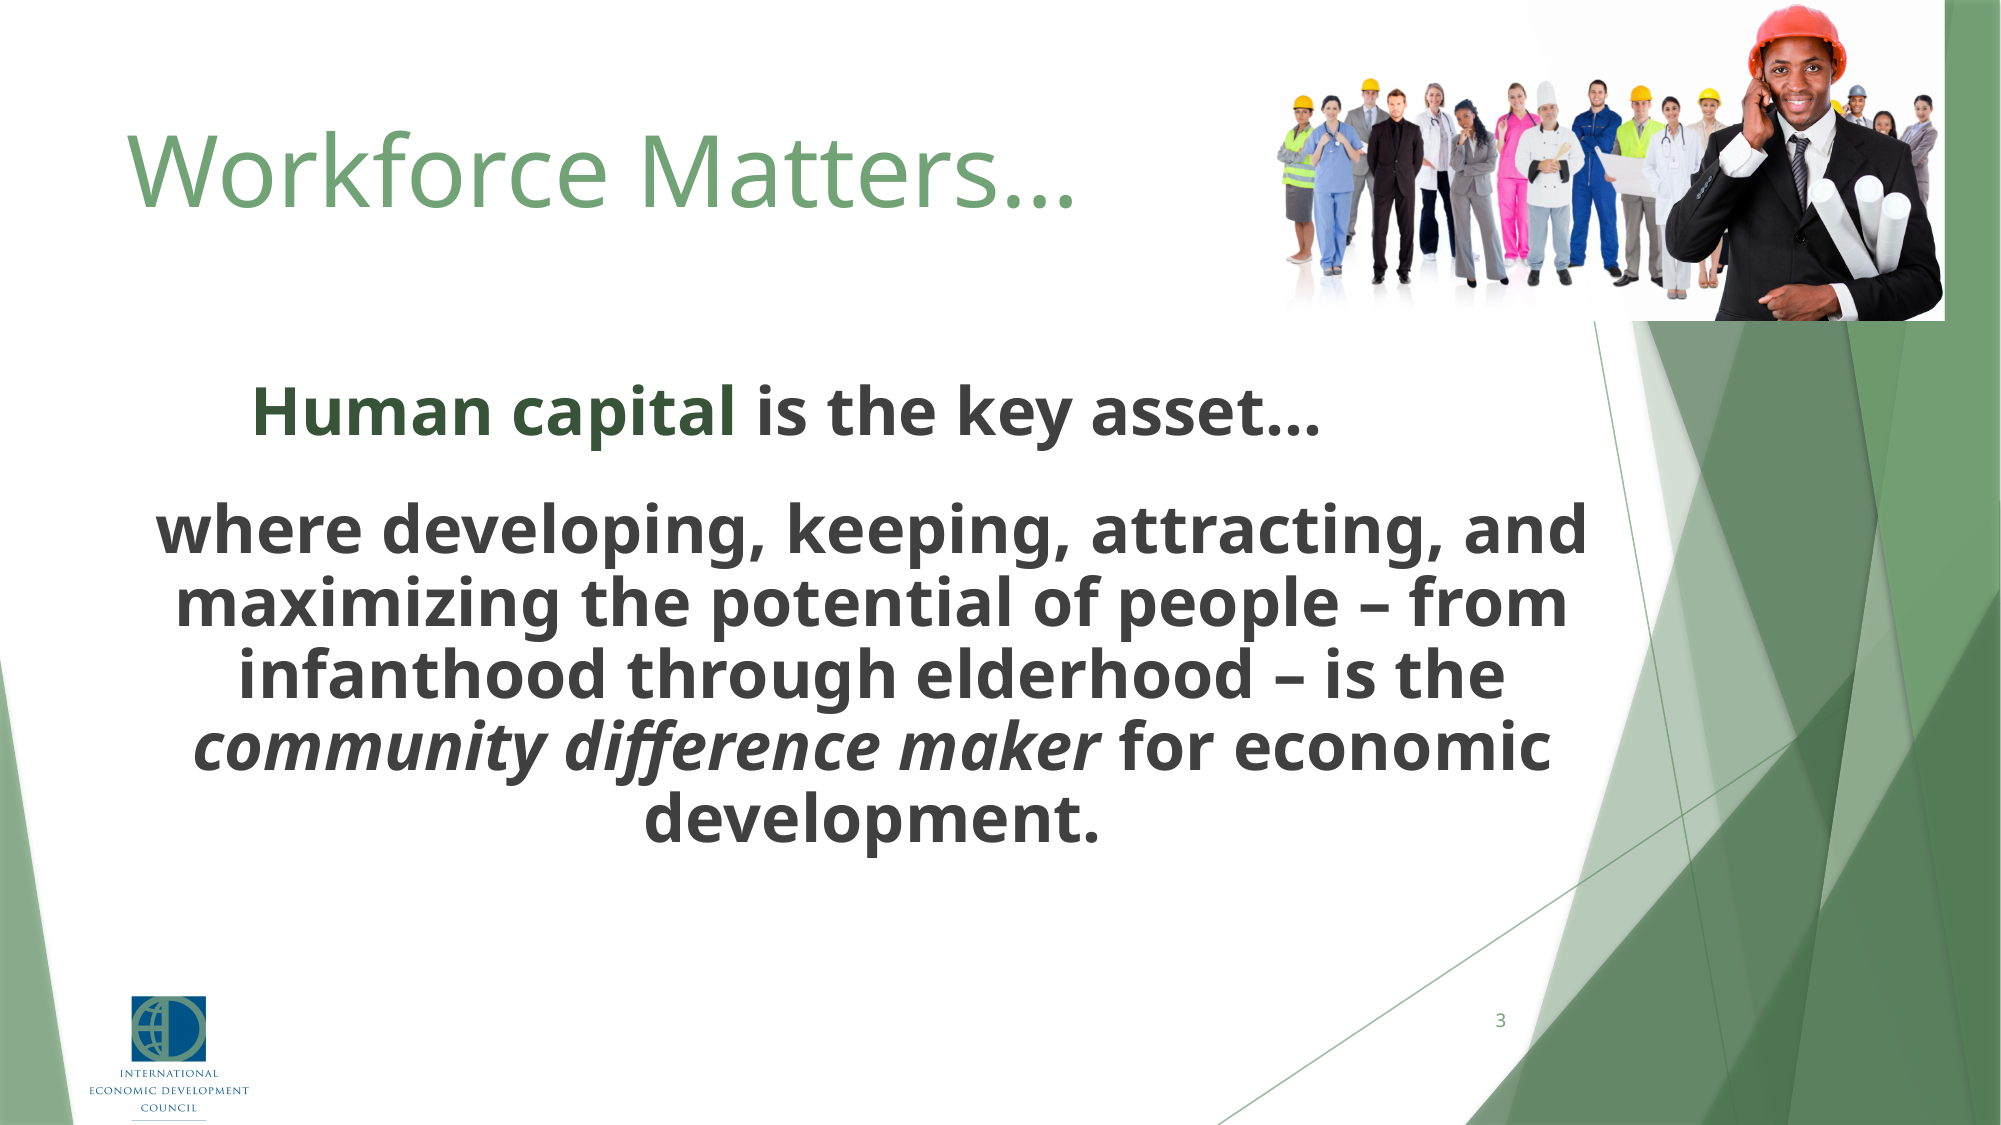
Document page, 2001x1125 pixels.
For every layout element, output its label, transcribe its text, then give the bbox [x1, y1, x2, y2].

title Workforce Matters… [111, 99, 1267, 317]
picture [83, 992, 255, 1125]
slide_number 3 [1409, 991, 1522, 1051]
list Human capital is the key asset… where developing, keeping, attracting, and maximizing the potential of people – from infanthood through elderhood – is the community difference maker for economic development. [139, 370, 1607, 1007]
picture [1271, 0, 1946, 322]
